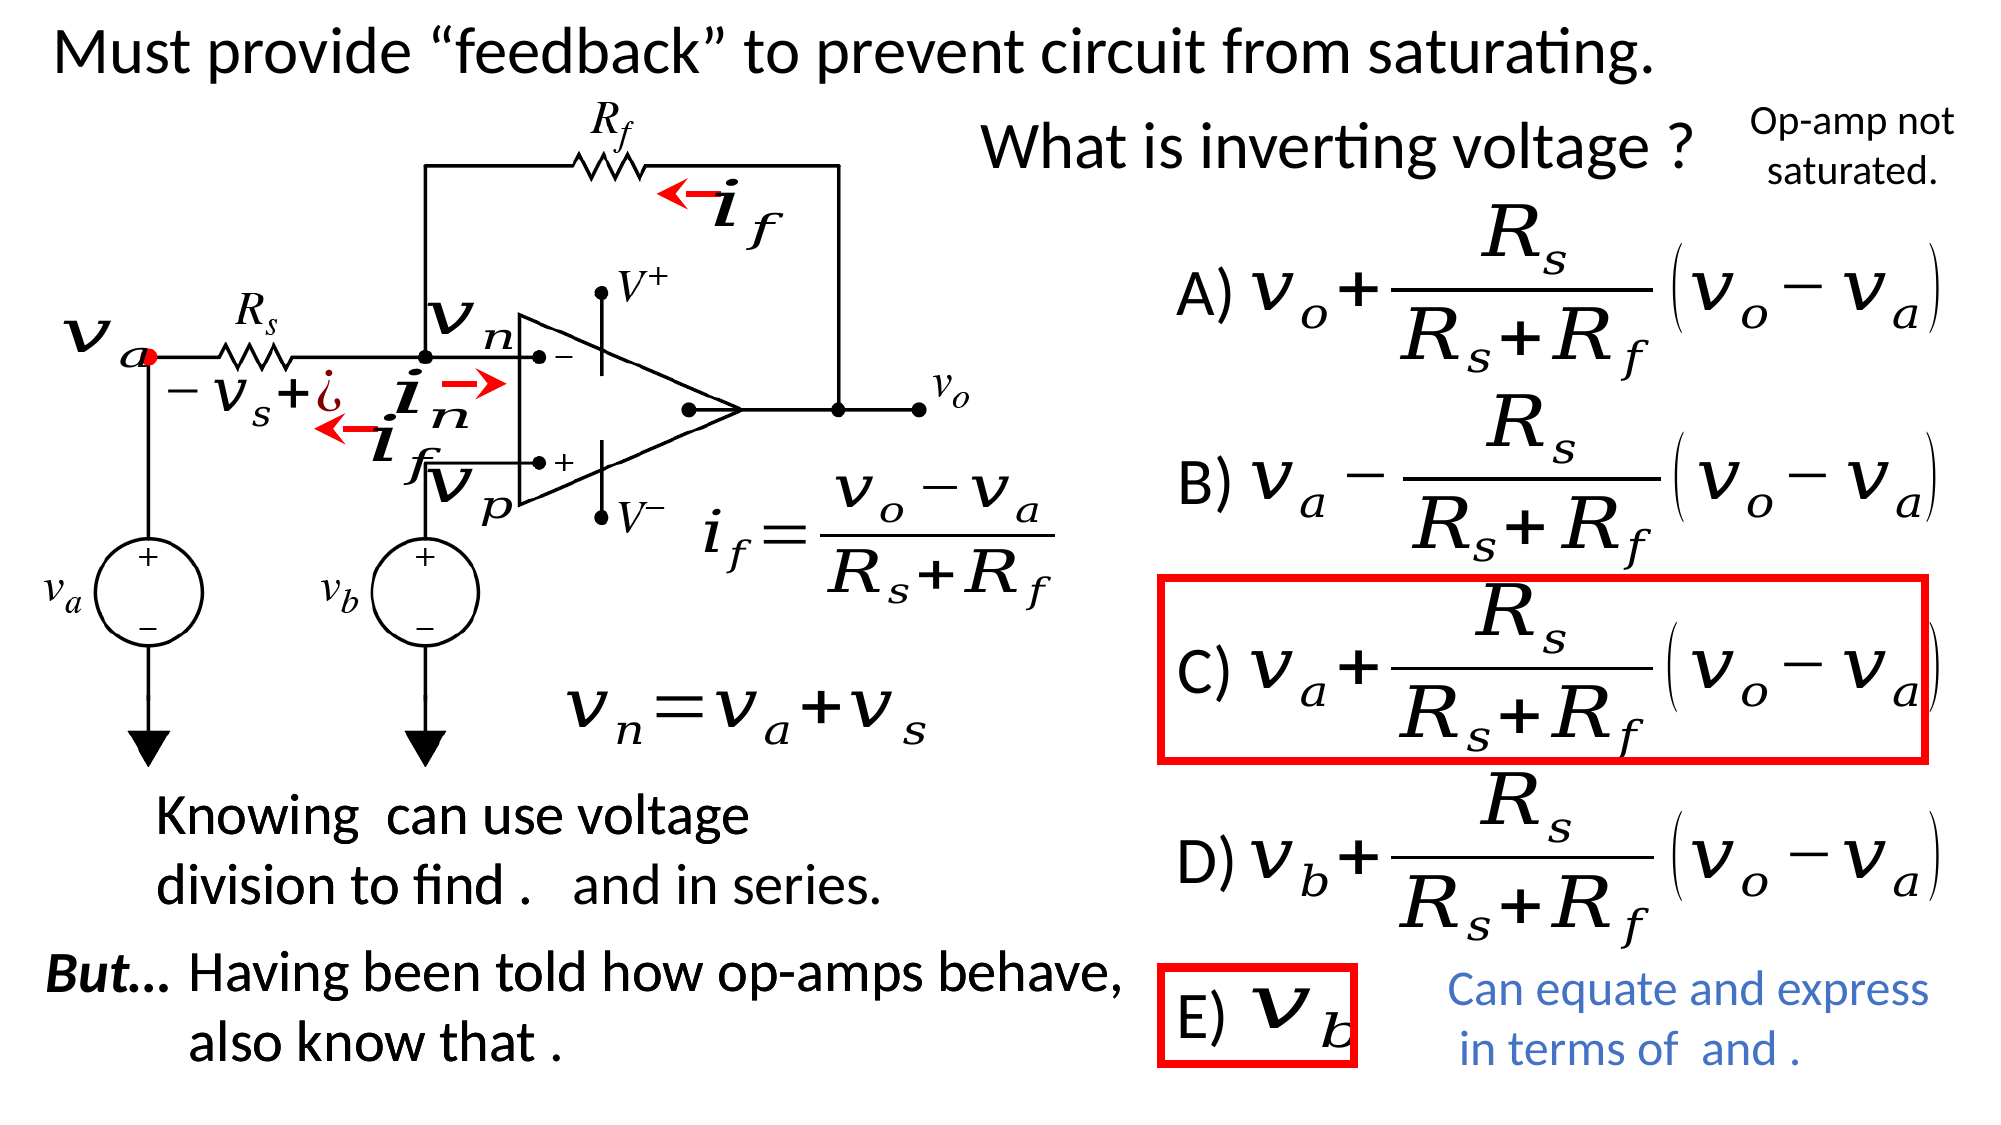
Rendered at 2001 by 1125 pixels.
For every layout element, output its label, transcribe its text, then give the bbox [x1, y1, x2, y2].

text_box B) [1163, 430, 1265, 526]
text_box [1160, 966, 1355, 1065]
text_box Must provide “feedback” to prevent circuit from saturating. [37, 0, 1673, 95]
text_box Op-amp not saturated. [1735, 85, 1971, 201]
text_box A) [1162, 241, 1266, 336]
text_box But… [30, 926, 186, 1012]
text_box [1160, 577, 1926, 762]
text_box D) [1161, 809, 1268, 904]
picture [38, 92, 975, 769]
